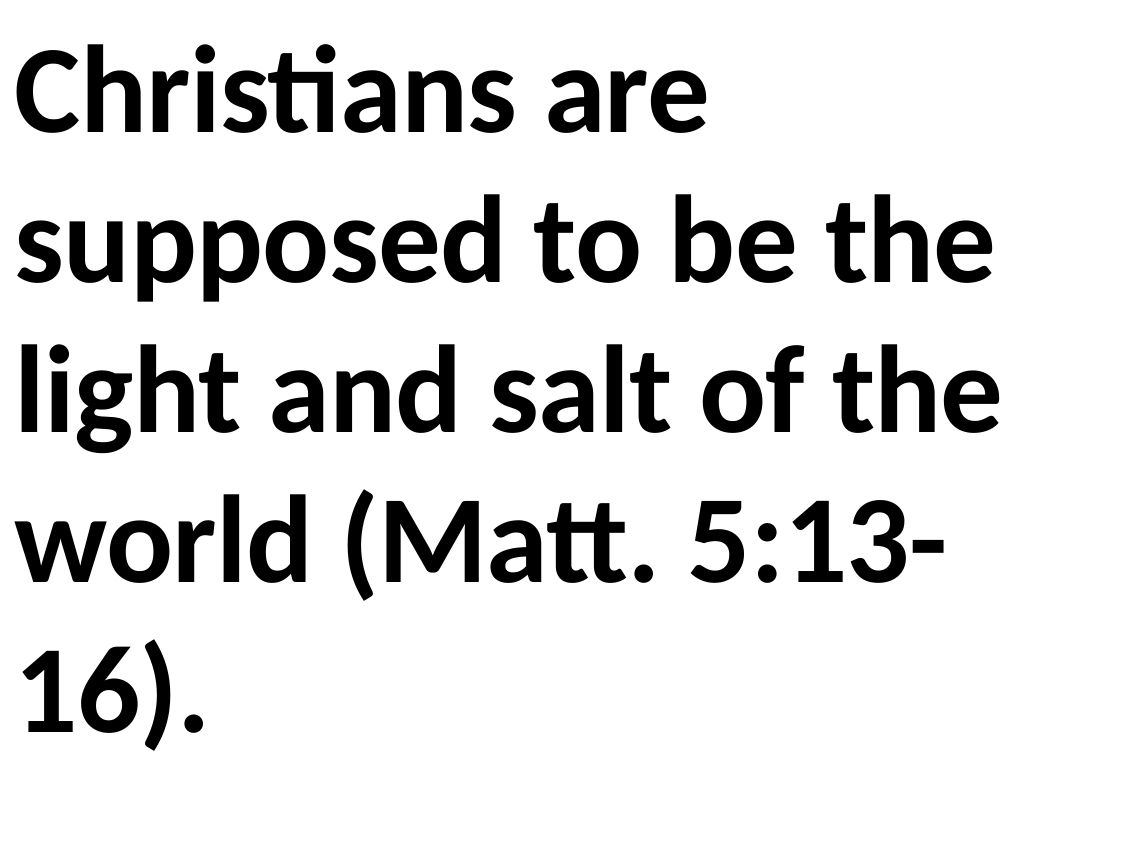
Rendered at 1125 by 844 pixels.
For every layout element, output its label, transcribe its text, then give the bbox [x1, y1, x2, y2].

text_box Christians are supposed to be the light and salt of the world (Matt. 5:13-16). [0, 0, 1125, 765]
